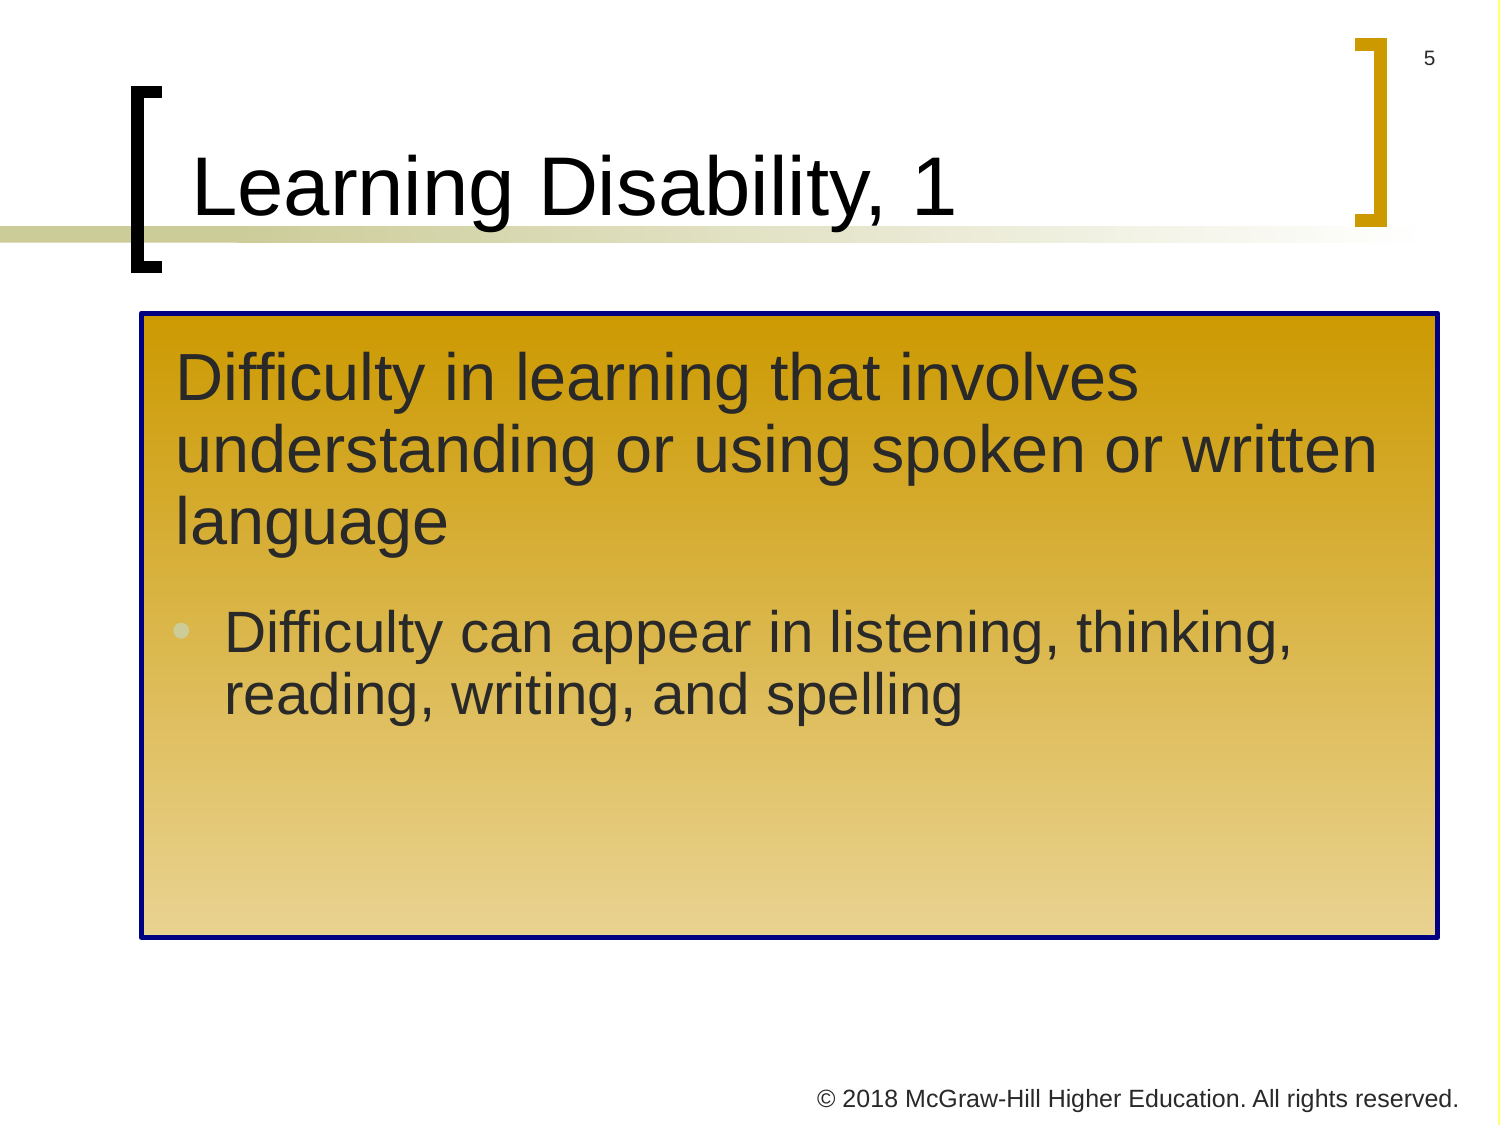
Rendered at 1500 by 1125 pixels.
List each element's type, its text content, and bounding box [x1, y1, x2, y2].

title Learning Disability, 1 [176, 121, 1138, 241]
list Difficulty in learning that involves understanding or using spoken or written language Difficulty can appear in listening, thinking, reading, writing, and spelling [141, 313, 1438, 938]
